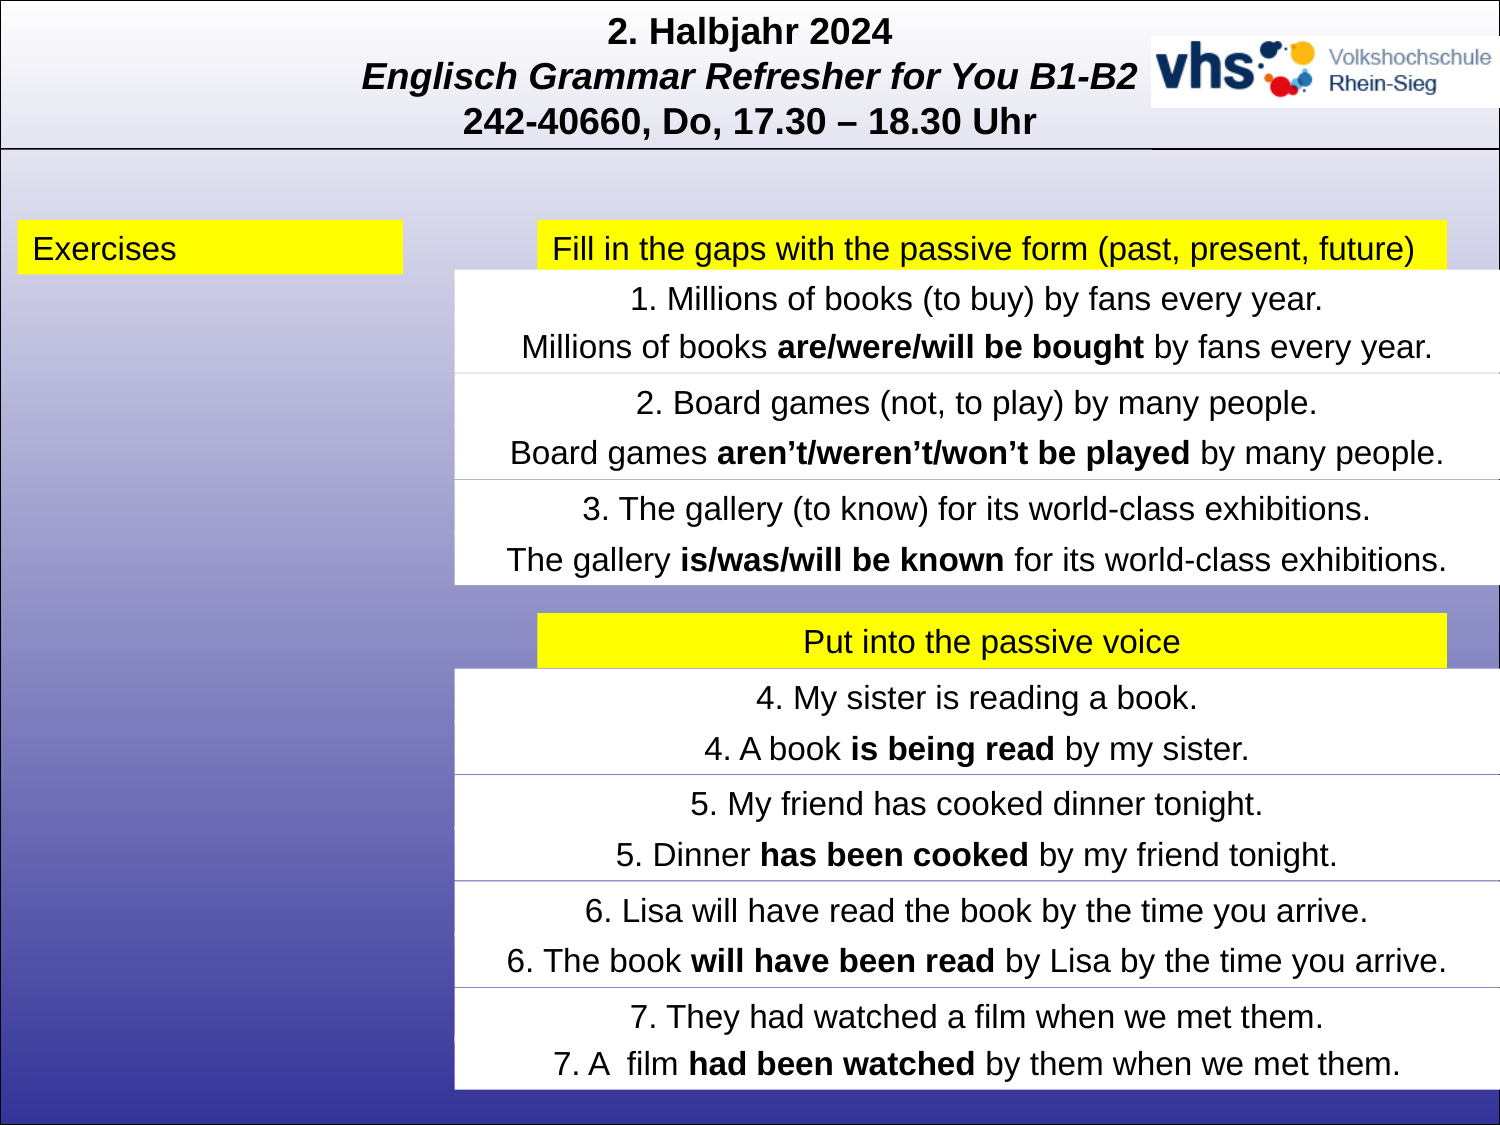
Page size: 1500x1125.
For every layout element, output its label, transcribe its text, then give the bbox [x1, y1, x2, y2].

text_box 4. A book is being read by my sister. [454, 719, 1500, 775]
text_box 7. They had watched a film when we met them. [454, 987, 1500, 1034]
picture [1151, 36, 1500, 108]
text_box Fill in the gaps with the passive form (past, present, future) [537, 219, 1447, 269]
text_box 4. My sister is reading a book. [454, 668, 1500, 719]
text_box 5. Dinner has been cooked by my friend tonight. [454, 825, 1500, 881]
text_box 5. My friend has cooked dinner tonight. [454, 775, 1500, 825]
text_box Exercises [17, 219, 403, 275]
text_box Board games aren’t/weren’t/won’t be played by many people. [454, 424, 1500, 479]
text_box Millions of books are/were/will be bought by fans every year. [454, 317, 1500, 373]
text_box 2. Board games (not, to play) by many people. [454, 373, 1500, 424]
text_box Put into the passive voice [537, 613, 1447, 668]
text_box 3. The gallery (to know) for its world-class exhibitions. [454, 479, 1500, 530]
text_box The gallery is/was/will be known for its world-class exhibitions. [454, 530, 1500, 586]
text_box 7. A film had been watched by them when we met them. [454, 1034, 1500, 1090]
text_box 1. Millions of books (to buy) by fans every year. [454, 269, 1500, 317]
text_box 6. The book will have been read by Lisa by the time you arrive. [454, 932, 1500, 987]
text_box 6. Lisa will have read the book by the time you arrive. [454, 881, 1500, 932]
